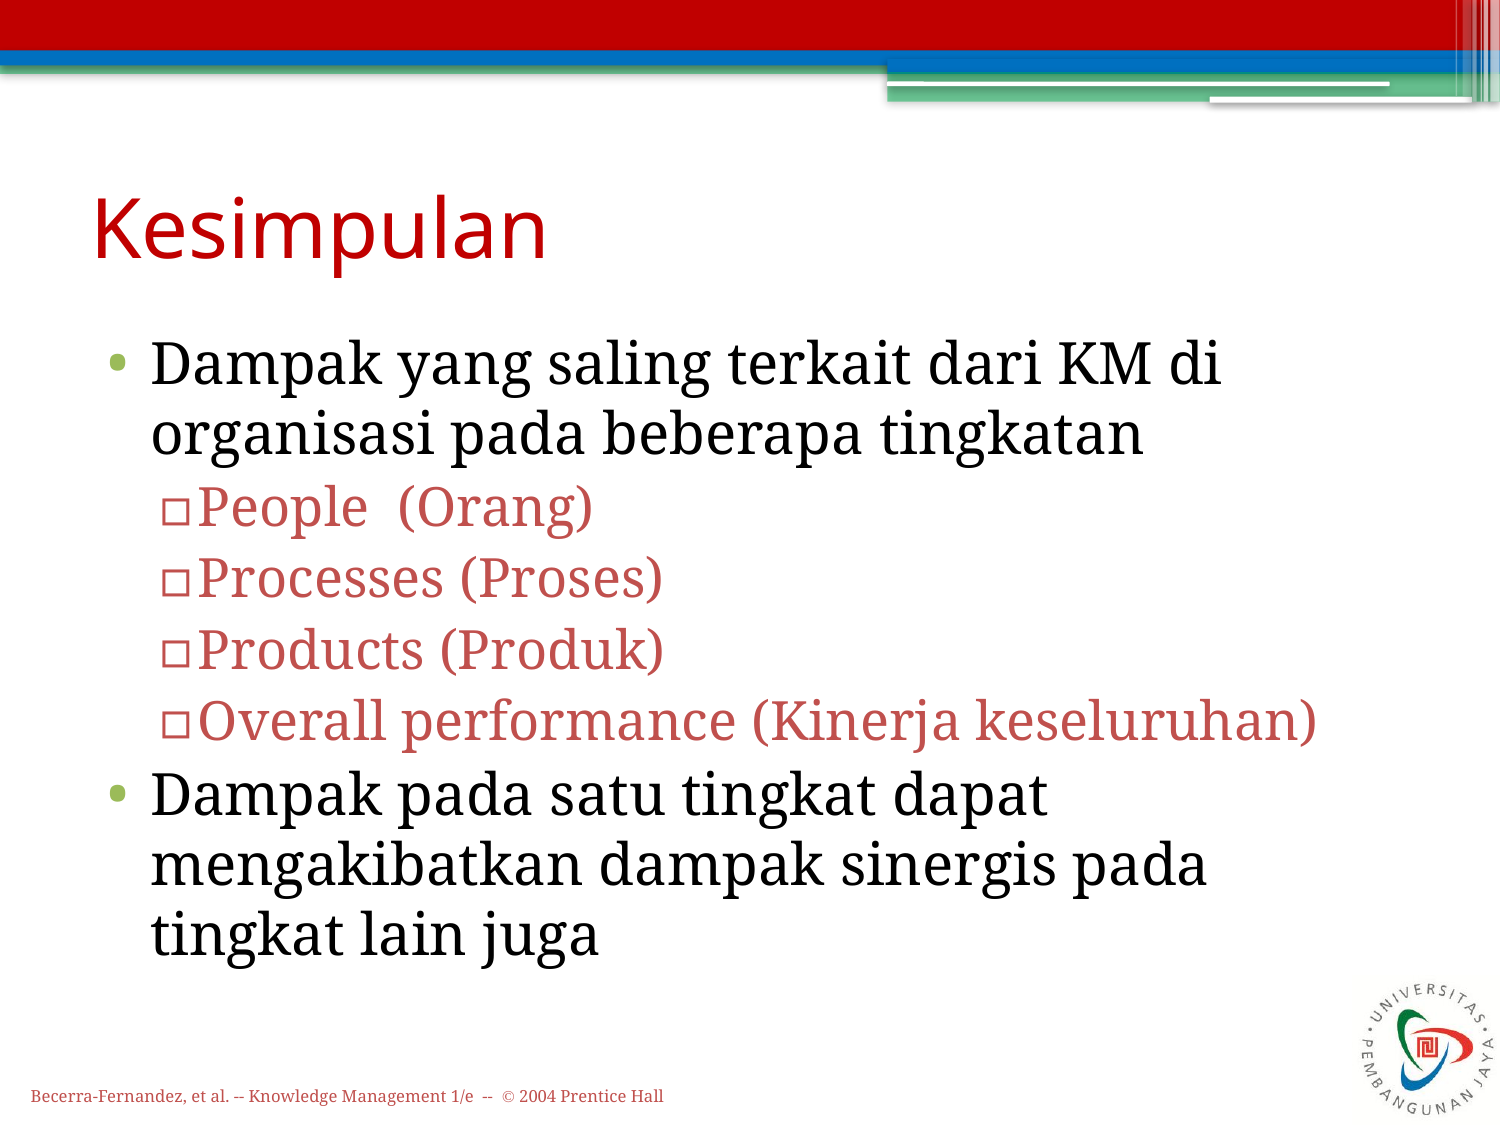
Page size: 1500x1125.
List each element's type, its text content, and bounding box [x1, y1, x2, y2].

list Dampak yang saling terkait dari KM di organisasi pada beberapa tingkatan People (Orang) Processes (Proses) Products (Produk) Overall performance (Kinerja keseluruhan) Dampak pada satu tingkat dapat mengakibatkan dampak sinergis pada tingkat lain juga [75, 318, 1425, 1029]
title Kesimpulan [75, 137, 1425, 313]
picture [1352, 975, 1500, 1125]
footer Becerra-Fernandez, et al. -- Knowledge Management 1/e -- © 2004 Prentice Hall [5, 1078, 680, 1118]
